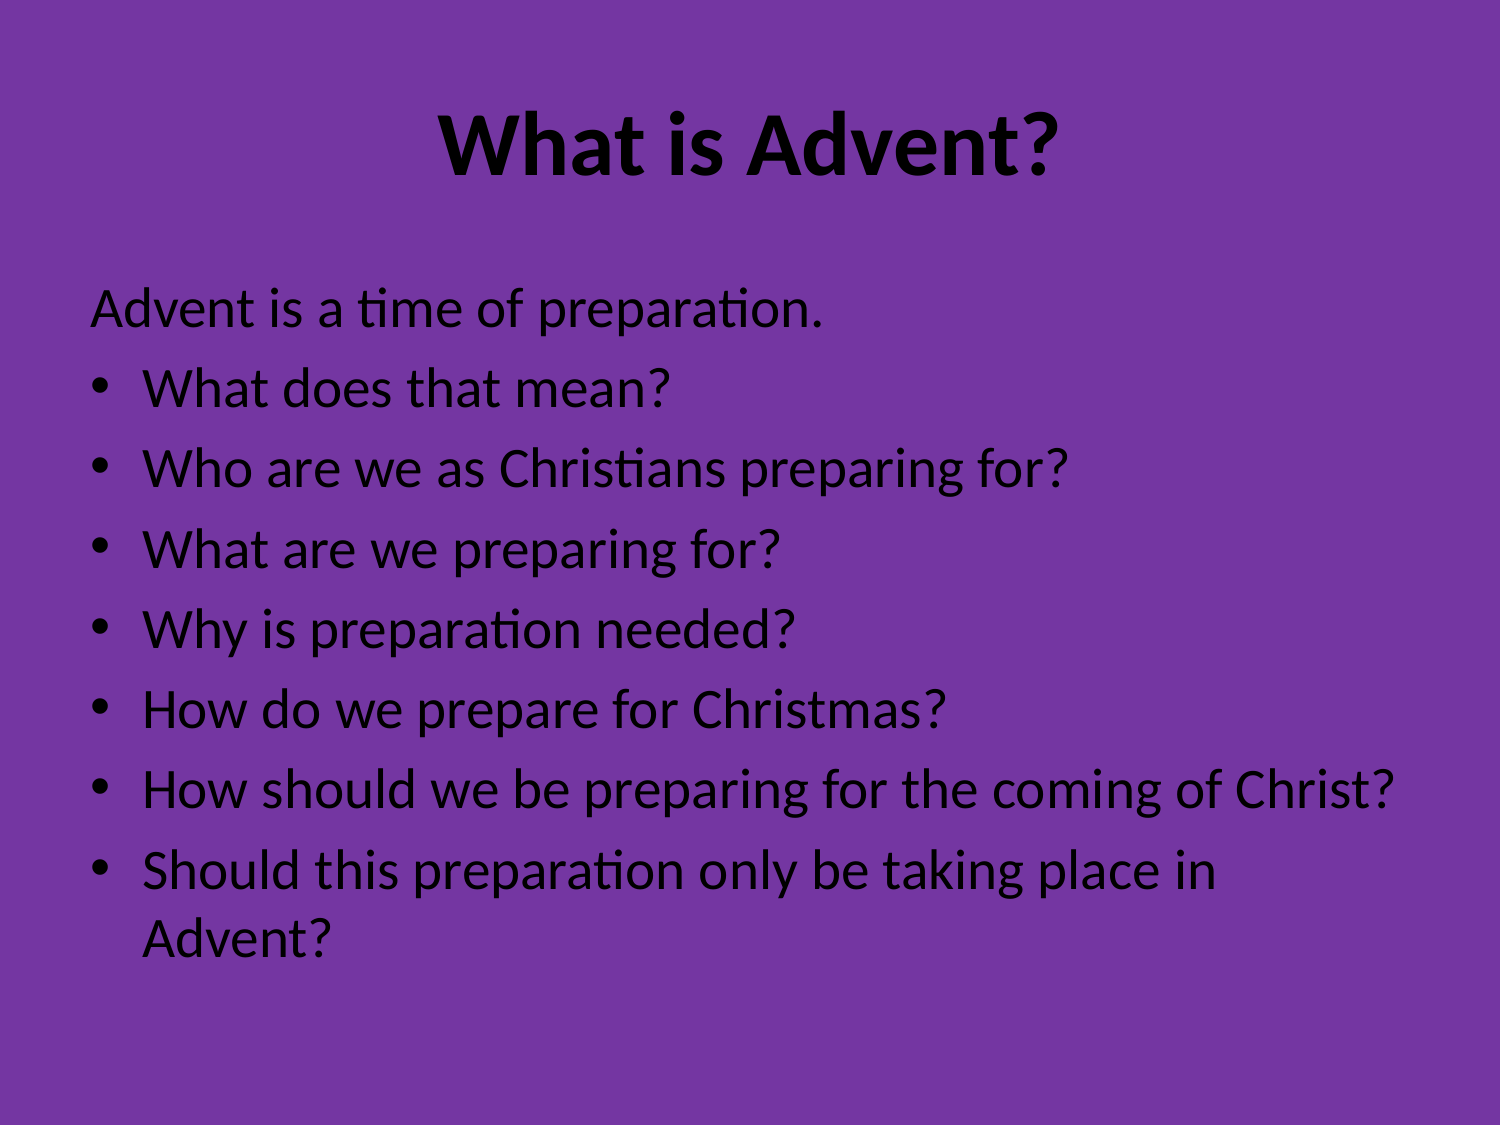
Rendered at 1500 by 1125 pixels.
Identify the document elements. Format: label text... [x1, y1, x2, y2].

title What is Advent? [75, 45, 1425, 233]
list Advent is a time of preparation. What does that mean? Who are we as Christians preparing for? What are we preparing for? Why is preparation needed? How do we prepare for Christmas? How should we be preparing for the coming of Christ? Should this preparation only be taking place in Advent? [75, 262, 1425, 1005]
